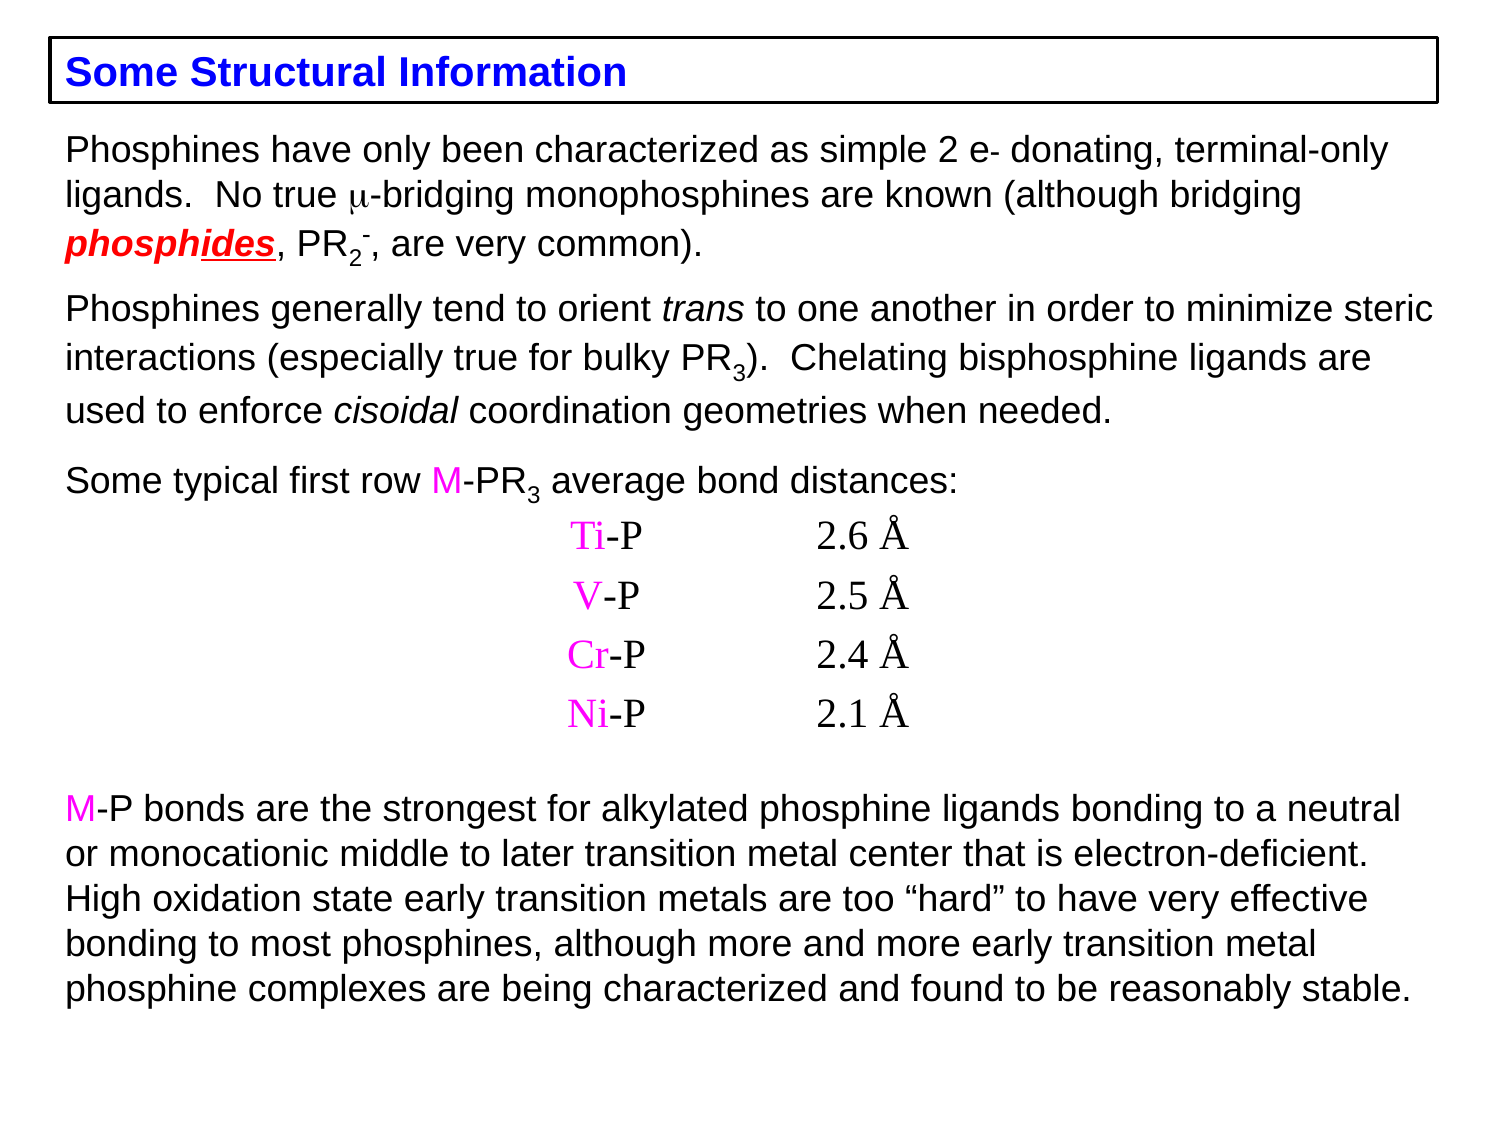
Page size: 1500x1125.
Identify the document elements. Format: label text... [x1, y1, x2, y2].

table_cell 2.1 Å [738, 691, 987, 750]
table_cell 2.5 Å [738, 572, 987, 631]
text_box Some Structural Information [48, 35, 1440, 104]
text_box Some typical first row M-PR3 average bond distances: [49, 444, 1113, 517]
table_cell V-P [475, 572, 738, 631]
text_box Phosphines have only been characterized as simple 2 e- donating, terminal-only ligands. No true m-bridging monophosphines are known (although bridging phosphides, PR2-, are very common). Phosphines generally tend to orient trans to one another in order to minimize steric interactions (especially true for bulky PR3). Chelating bisphosphine ligands are used to enforce cisoidal coordination geometries when needed. [50, 117, 1450, 439]
table_header 2.6 Å [738, 517, 987, 572]
table_cell Cr-P [475, 631, 738, 691]
table_header Ti-P [475, 517, 738, 572]
table_cell Ni-P [475, 691, 738, 750]
text_box M-P bonds are the strongest for alkylated phosphine ligands bonding to a neutral or monocationic middle to later transition metal center that is electron-deficient. High oxidation state early transition metals are too “hard” to have very effective bonding to most phosphines, although more and more early transition metal phosphine complexes are being characterized and found to be reasonably stable. [50, 776, 1450, 1017]
table_cell 2.4 Å [738, 631, 987, 691]
